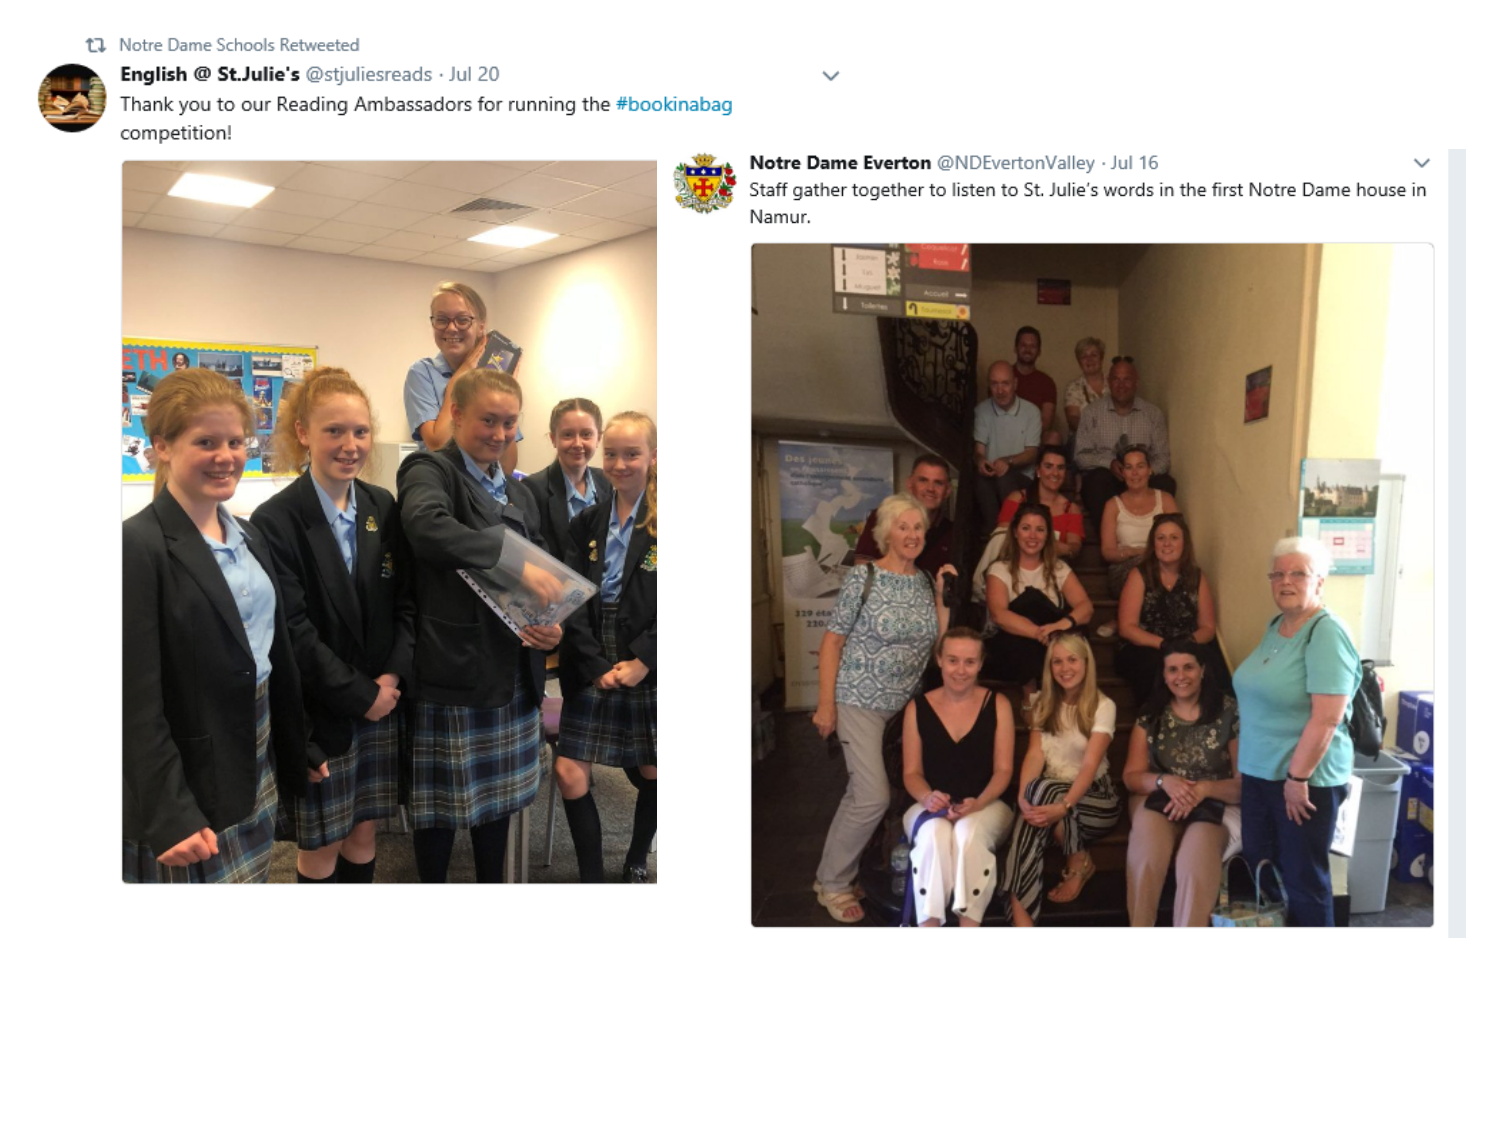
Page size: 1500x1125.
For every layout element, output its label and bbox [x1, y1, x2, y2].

picture [24, 24, 1466, 938]
